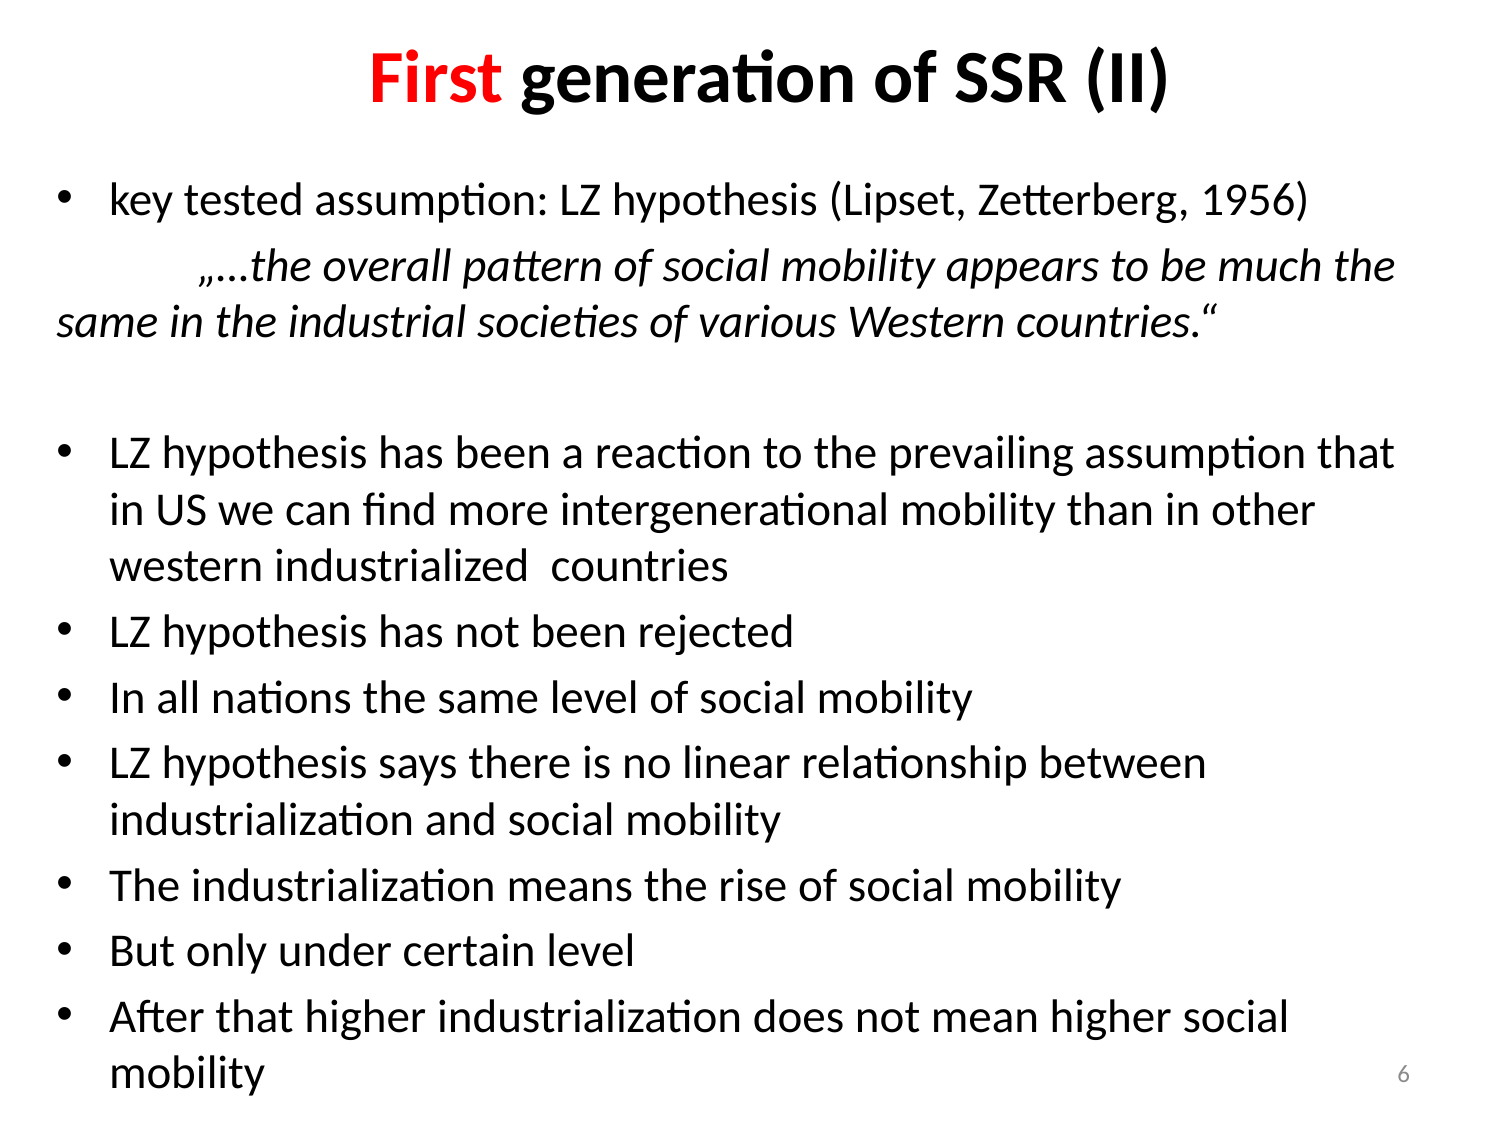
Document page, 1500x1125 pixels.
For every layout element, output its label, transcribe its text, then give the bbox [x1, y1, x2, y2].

title First generation of SSR (II) [76, 19, 1465, 126]
list key tested assumption: LZ hypothesis (Lipset, Zetterberg, 1956) „…the overall pattern of social mobility appears to be much the same in the industrial societies of various Western countries.“ LZ hypothesis has been a reaction to the prevailing assumption that in US we can find more intergenerational mobility than in other western industrialized countries LZ hypothesis has not been rejected In all nations the same level of social mobility LZ hypothesis says there is no linear relationship between industrialization and social mobility The industrialization means the rise of social mobility But only under certain level After that higher industrialization does not mean higher social mobility [41, 160, 1447, 1106]
